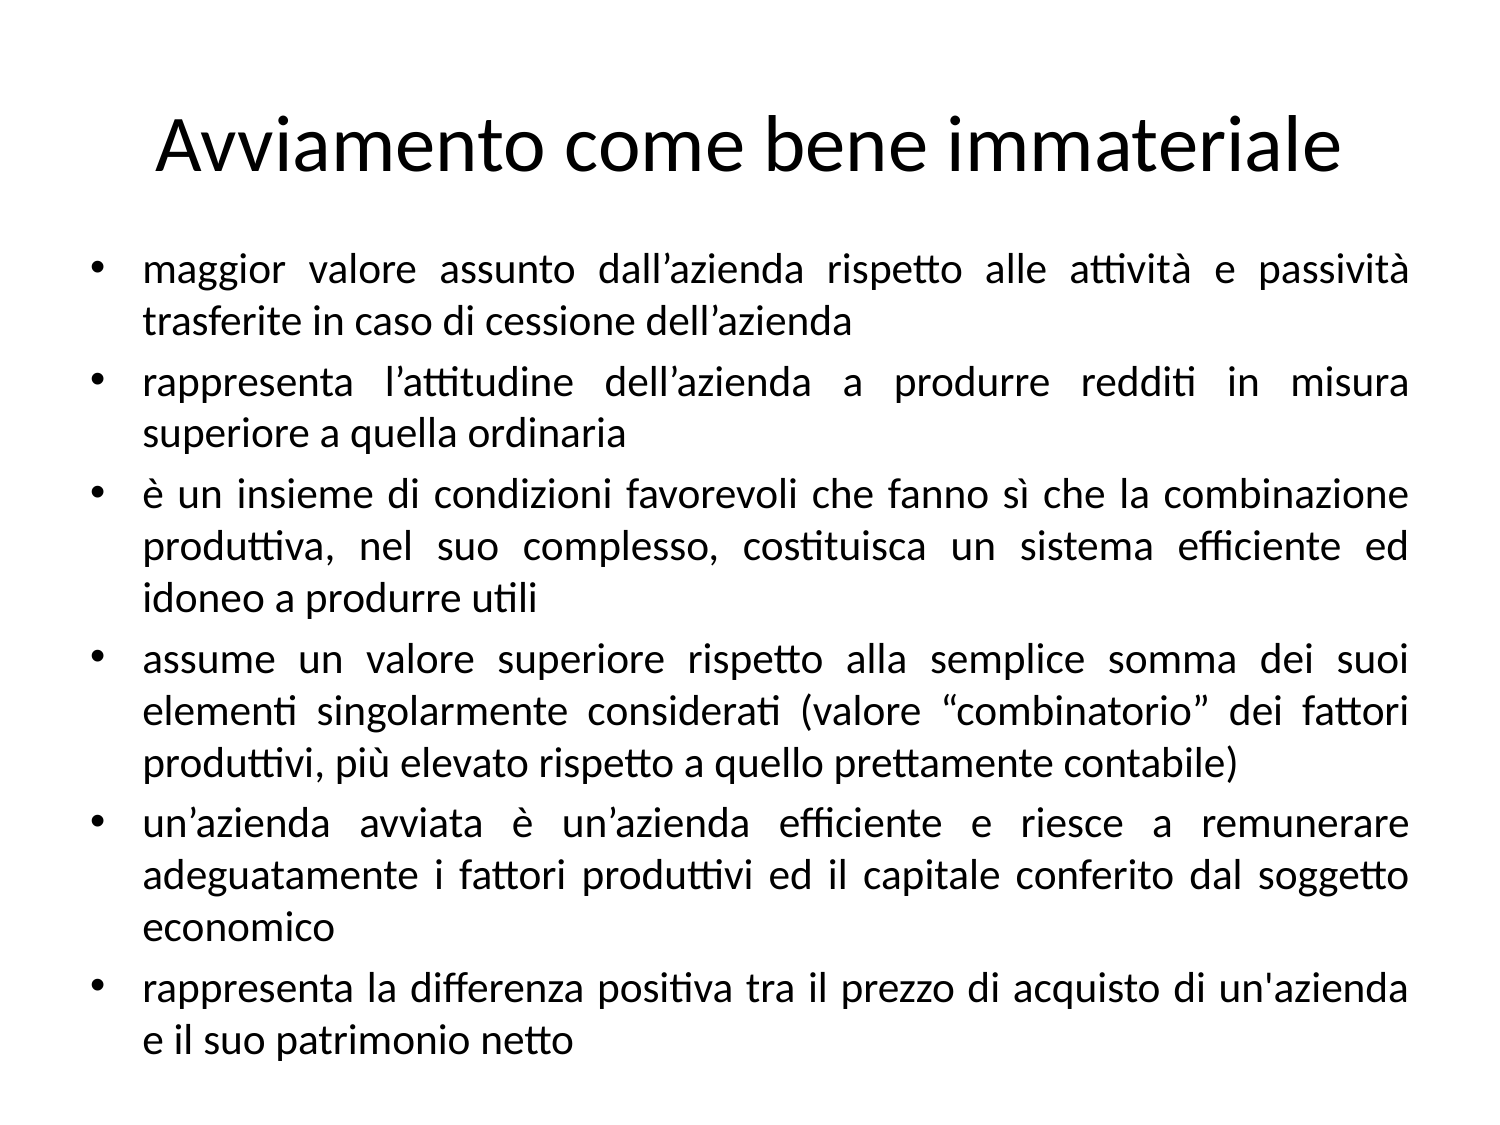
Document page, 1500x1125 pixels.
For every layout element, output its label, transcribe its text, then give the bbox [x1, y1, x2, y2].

list maggior valore assunto dall’azienda rispetto alle attività e passività trasferite in caso di cessione dell’azienda rappresenta l’attitudine dell’azienda a produrre redditi in misura superiore a quella ordinaria è un insieme di condizioni favorevoli che fanno sì che la combinazione produttiva, nel suo complesso, costituisca un sistema efficiente ed idoneo a produrre utili assume un valore superiore rispetto alla semplice somma dei suoi elementi singolarmente considerati (valore “combinatorio” dei fattori produttivi, più elevato rispetto a quello prettamente contabile) un’azienda avviata è un’azienda efficiente e riesce a remunerare adeguatamente i fattori produttivi ed il capitale conferito dal soggetto economico rappresenta la differenza positiva tra il prezzo di acquisto di un'azienda e il suo patrimonio netto [75, 232, 1425, 1080]
title Avviamento come bene immateriale [75, 45, 1425, 232]
